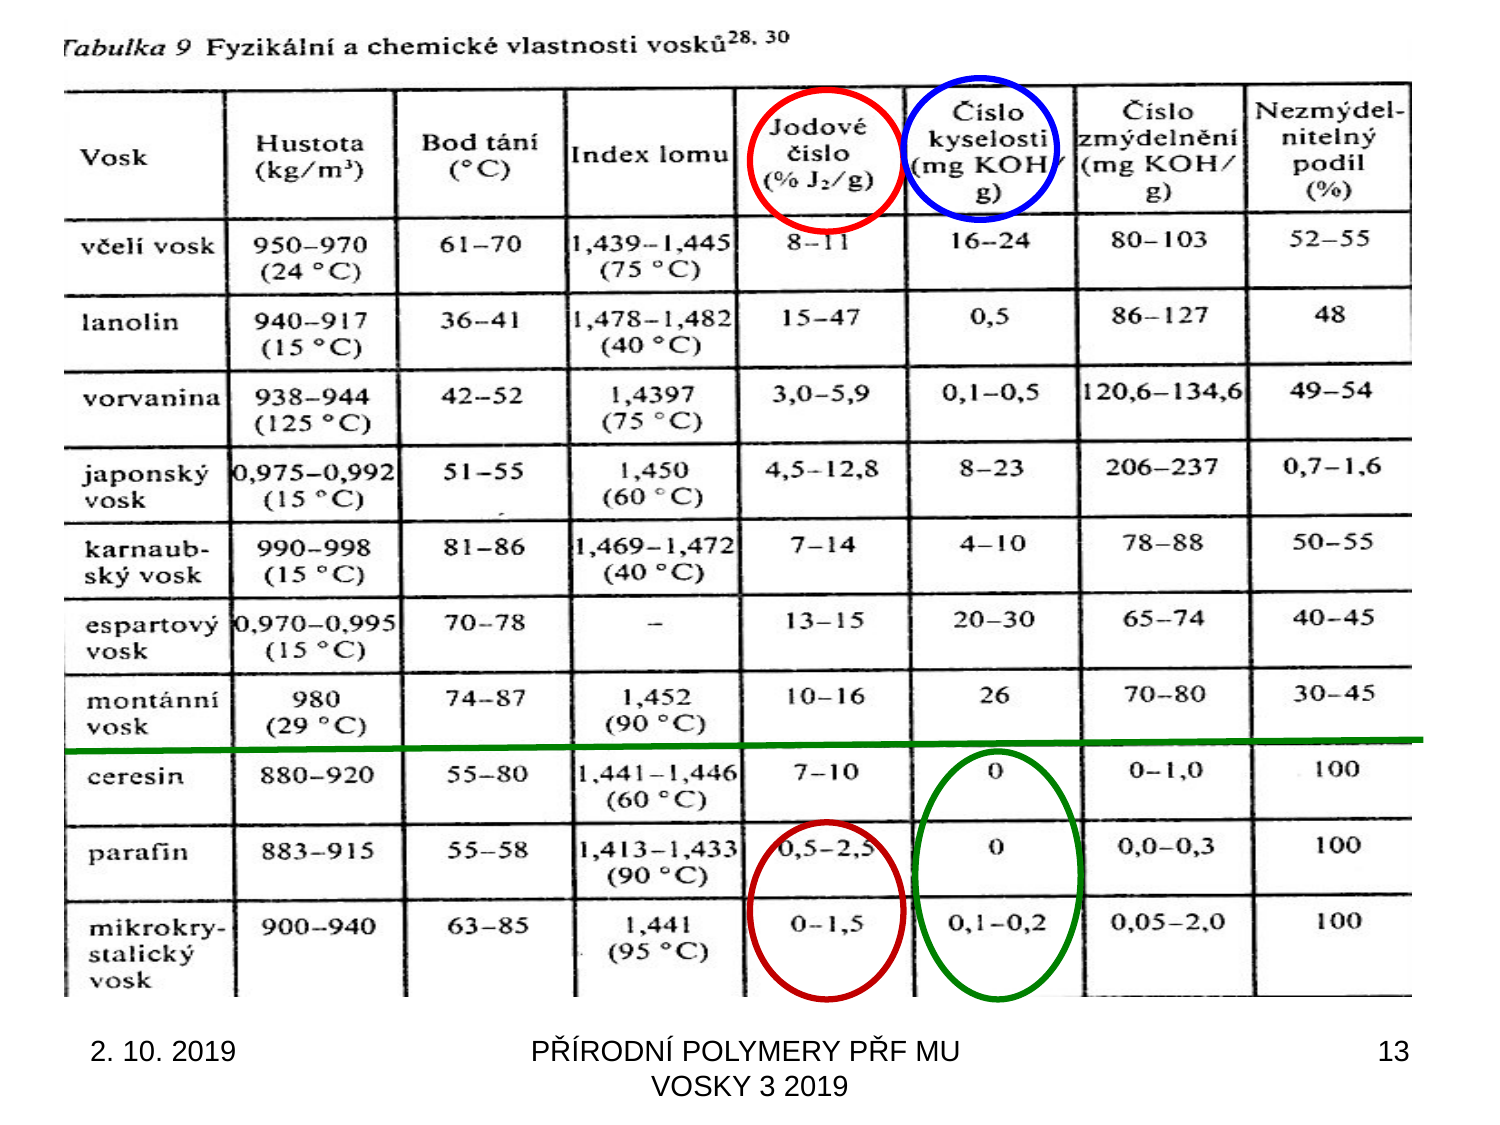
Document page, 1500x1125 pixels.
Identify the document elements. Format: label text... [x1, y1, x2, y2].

picture [64, 18, 1412, 739]
slide_number 2. 10. 2019 [74, 1024, 426, 1103]
slide_number 13 [1074, 1024, 1426, 1103]
footer PŘÍRODNÍ POLYMERY PŘF MU VOSKY 3 2019 [512, 1024, 988, 1103]
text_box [64, 739, 1424, 752]
picture [64, 752, 1412, 997]
